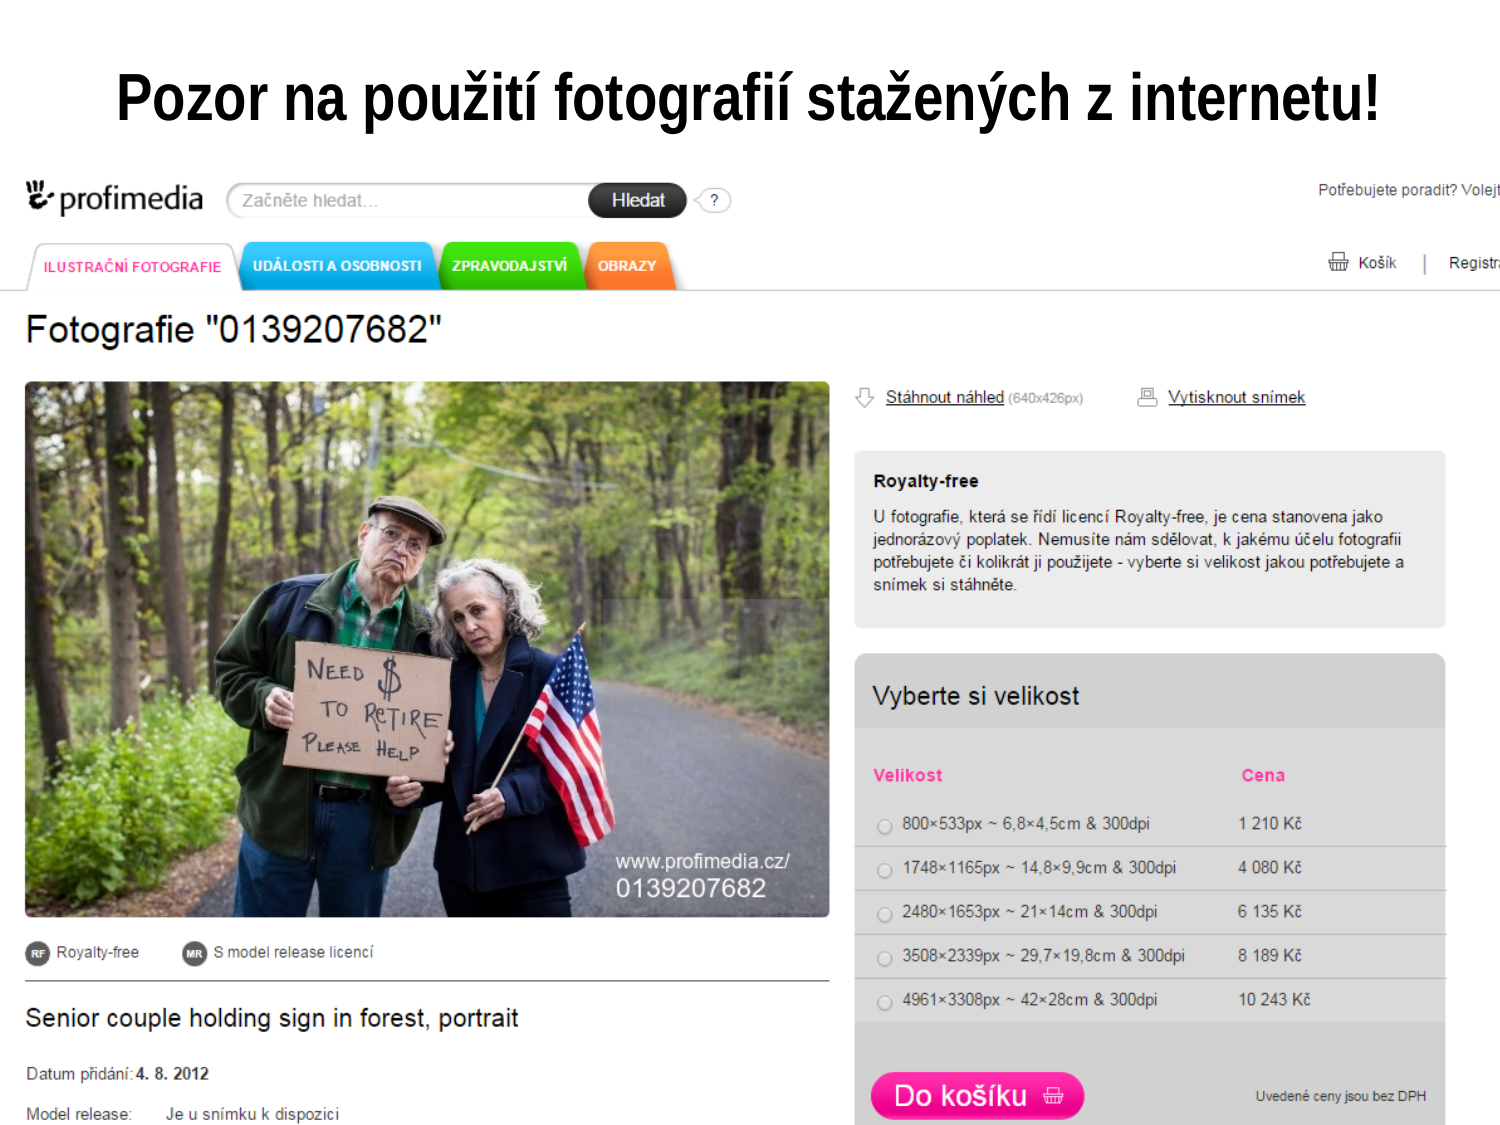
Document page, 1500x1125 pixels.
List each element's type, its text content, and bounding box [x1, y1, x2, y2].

picture [0, 159, 1500, 1125]
title Pozor na použití fotografií stažených z internetu! [29, 0, 1471, 158]
